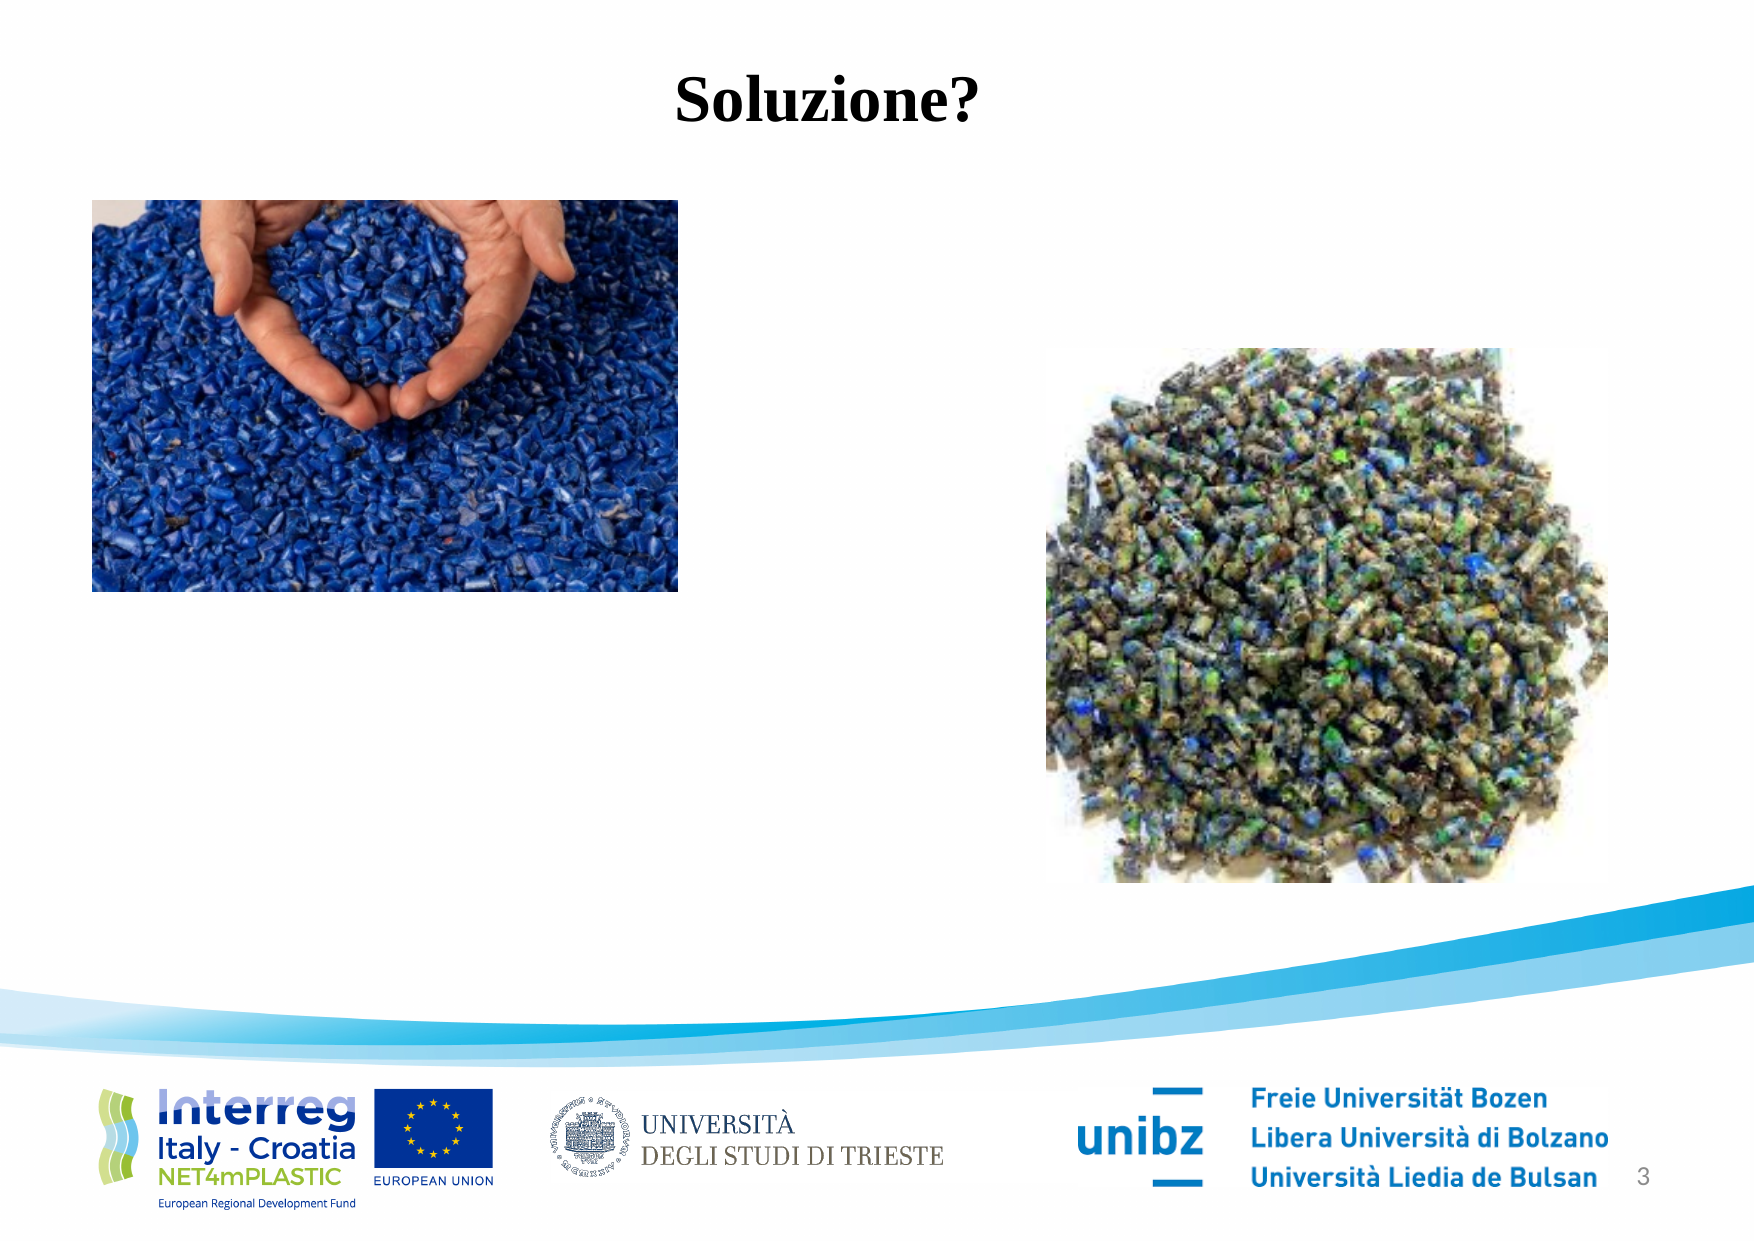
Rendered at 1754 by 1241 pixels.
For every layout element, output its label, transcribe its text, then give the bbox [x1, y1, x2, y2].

text_box [549, 1089, 1077, 1185]
picture [0, 0, 1754, 1241]
slide_number 3 [1607, 1141, 1666, 1208]
text_box Soluzione? [49, 46, 1608, 144]
